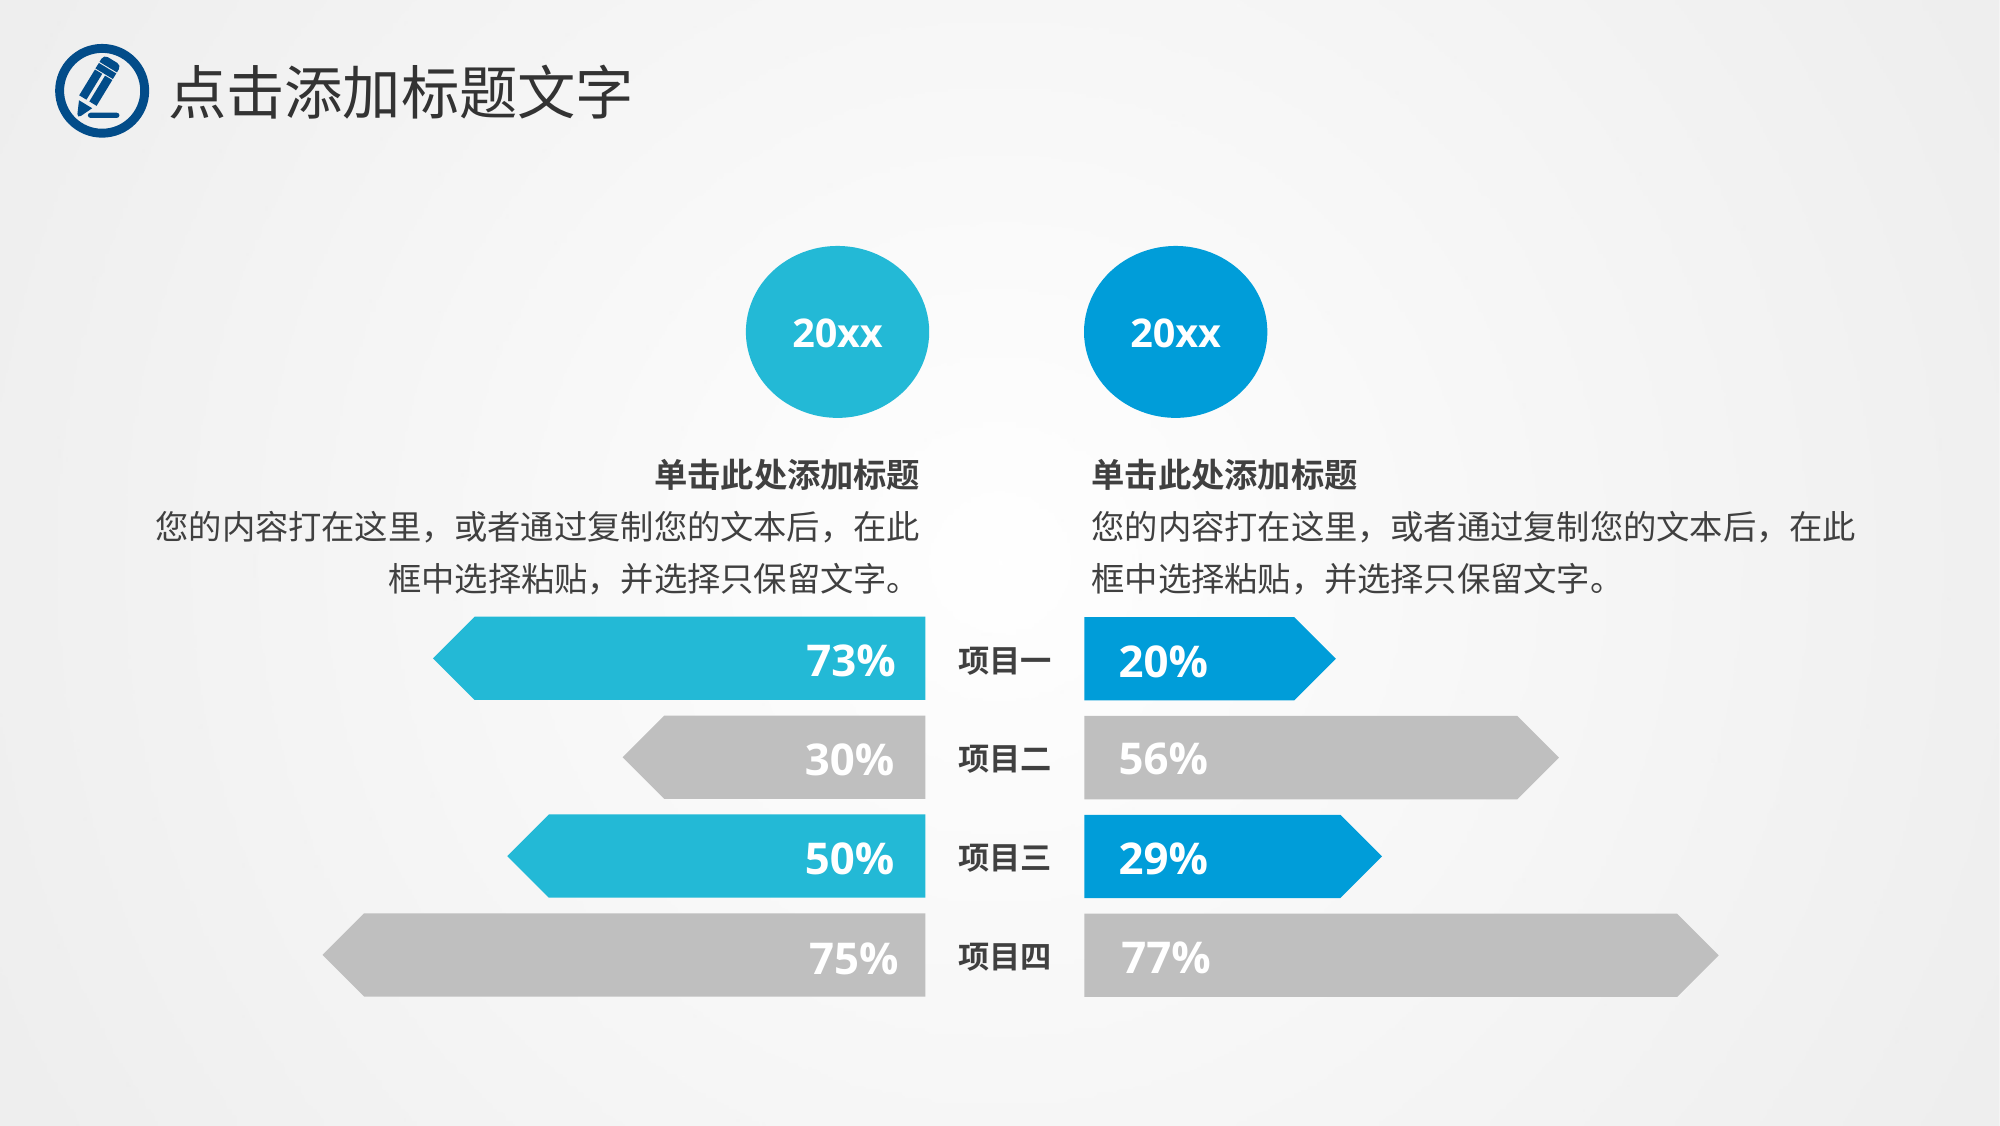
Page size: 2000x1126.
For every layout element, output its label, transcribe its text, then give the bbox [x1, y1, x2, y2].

text_box 20xx [1082, 244, 1269, 419]
text_box [321, 912, 927, 998]
text_box [1083, 714, 1561, 801]
text_box 77% [1106, 922, 1226, 991]
text_box 30% [789, 724, 910, 793]
text_box 点击添加标题文字 [148, 46, 655, 137]
picture [0, 0, 2000, 1126]
text_box 50% [789, 823, 910, 891]
text_box 20% [1103, 626, 1224, 694]
text_box [1083, 813, 1384, 900]
text_box 56% [1103, 723, 1224, 792]
text_box 20xx [744, 244, 931, 419]
text_box 73% [791, 624, 912, 693]
text_box 项目一 [942, 633, 1067, 687]
text_box 单击此处添加标题 您的内容打在这里，或者通过复制您的文本后，在此框中选择粘贴，并选择只保留文字。 [133, 438, 928, 602]
text_box 项目三 [942, 830, 1067, 884]
text_box [621, 714, 927, 800]
text_box 29% [1103, 823, 1224, 891]
text_box [1083, 616, 1338, 702]
text_box 项目二 [942, 732, 1067, 785]
text_box [55, 43, 150, 138]
text_box 项目四 [942, 930, 1067, 983]
text_box 单击此处添加标题 您的内容打在这里，或者通过复制您的文本后，在此框中选择粘贴，并选择只保留文字。 [1084, 438, 1898, 602]
text_box [431, 615, 927, 702]
text_box 75% [794, 923, 914, 991]
text_box [1083, 912, 1721, 999]
text_box [505, 813, 927, 899]
